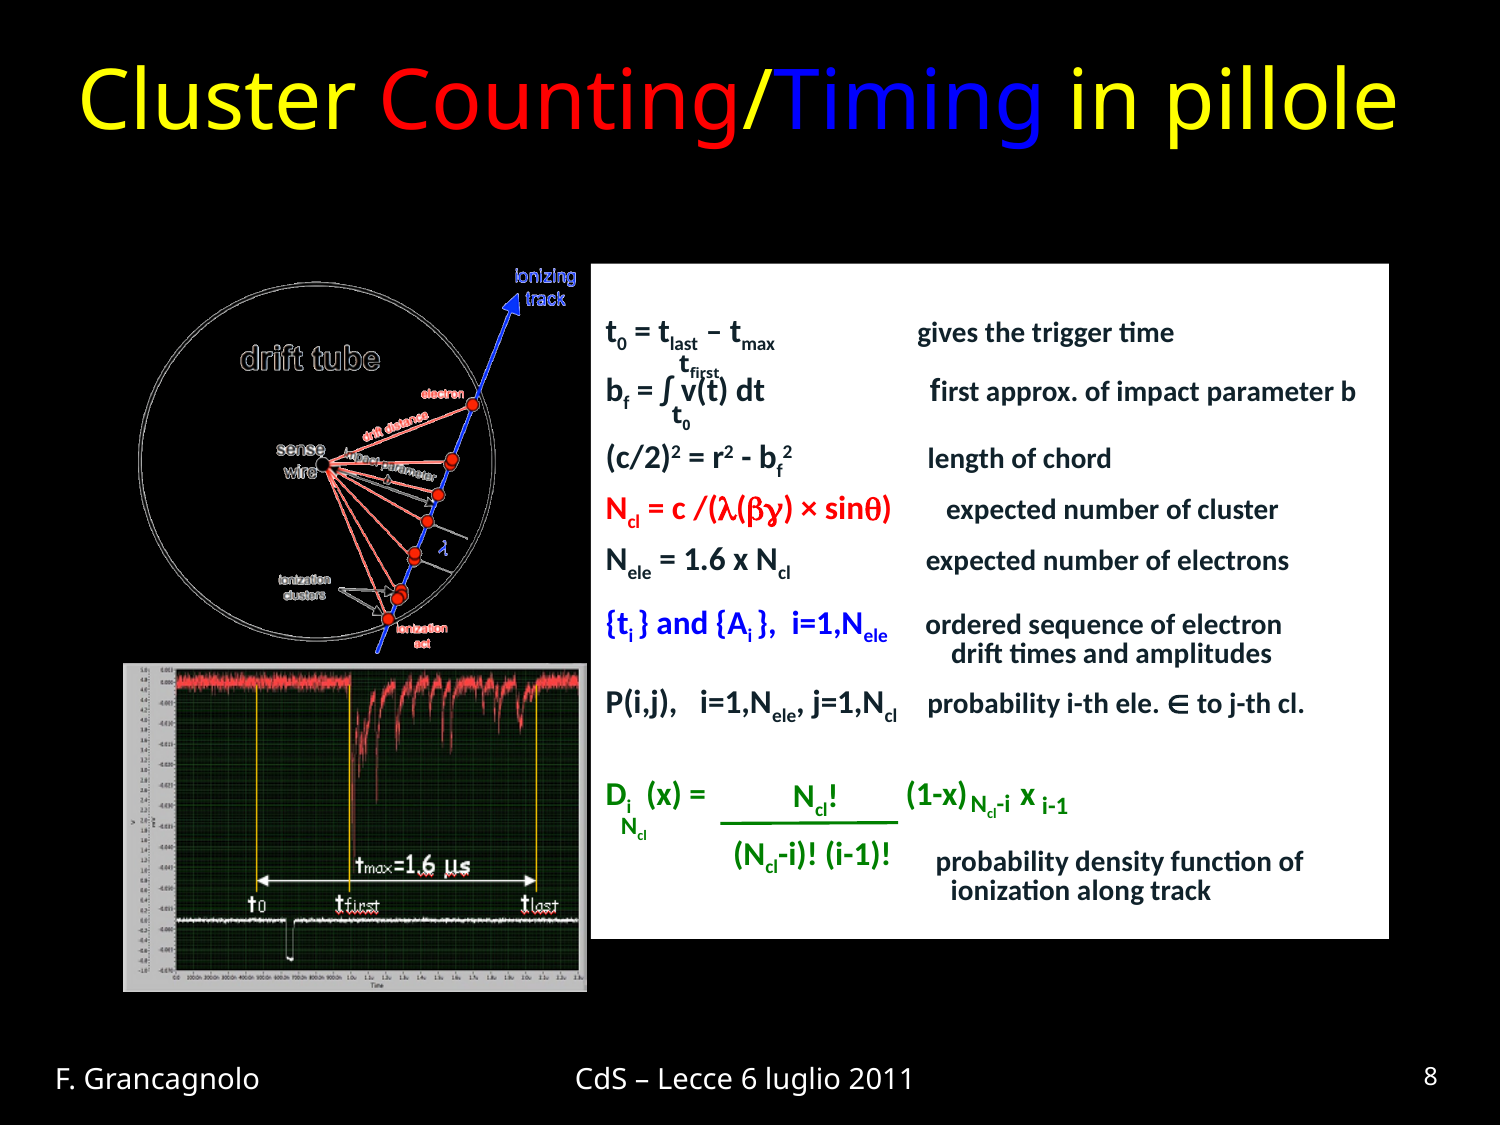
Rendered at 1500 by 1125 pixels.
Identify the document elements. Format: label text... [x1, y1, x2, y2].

title Cluster Counting/Timing in pillole [0, 1, 1500, 190]
text_box F. Grancagnolo CdS – Lecce 6 luglio 2011 [40, 1053, 954, 1103]
picture [122, 263, 587, 992]
text_box 8 [1408, 1052, 1453, 1098]
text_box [590, 263, 1390, 992]
